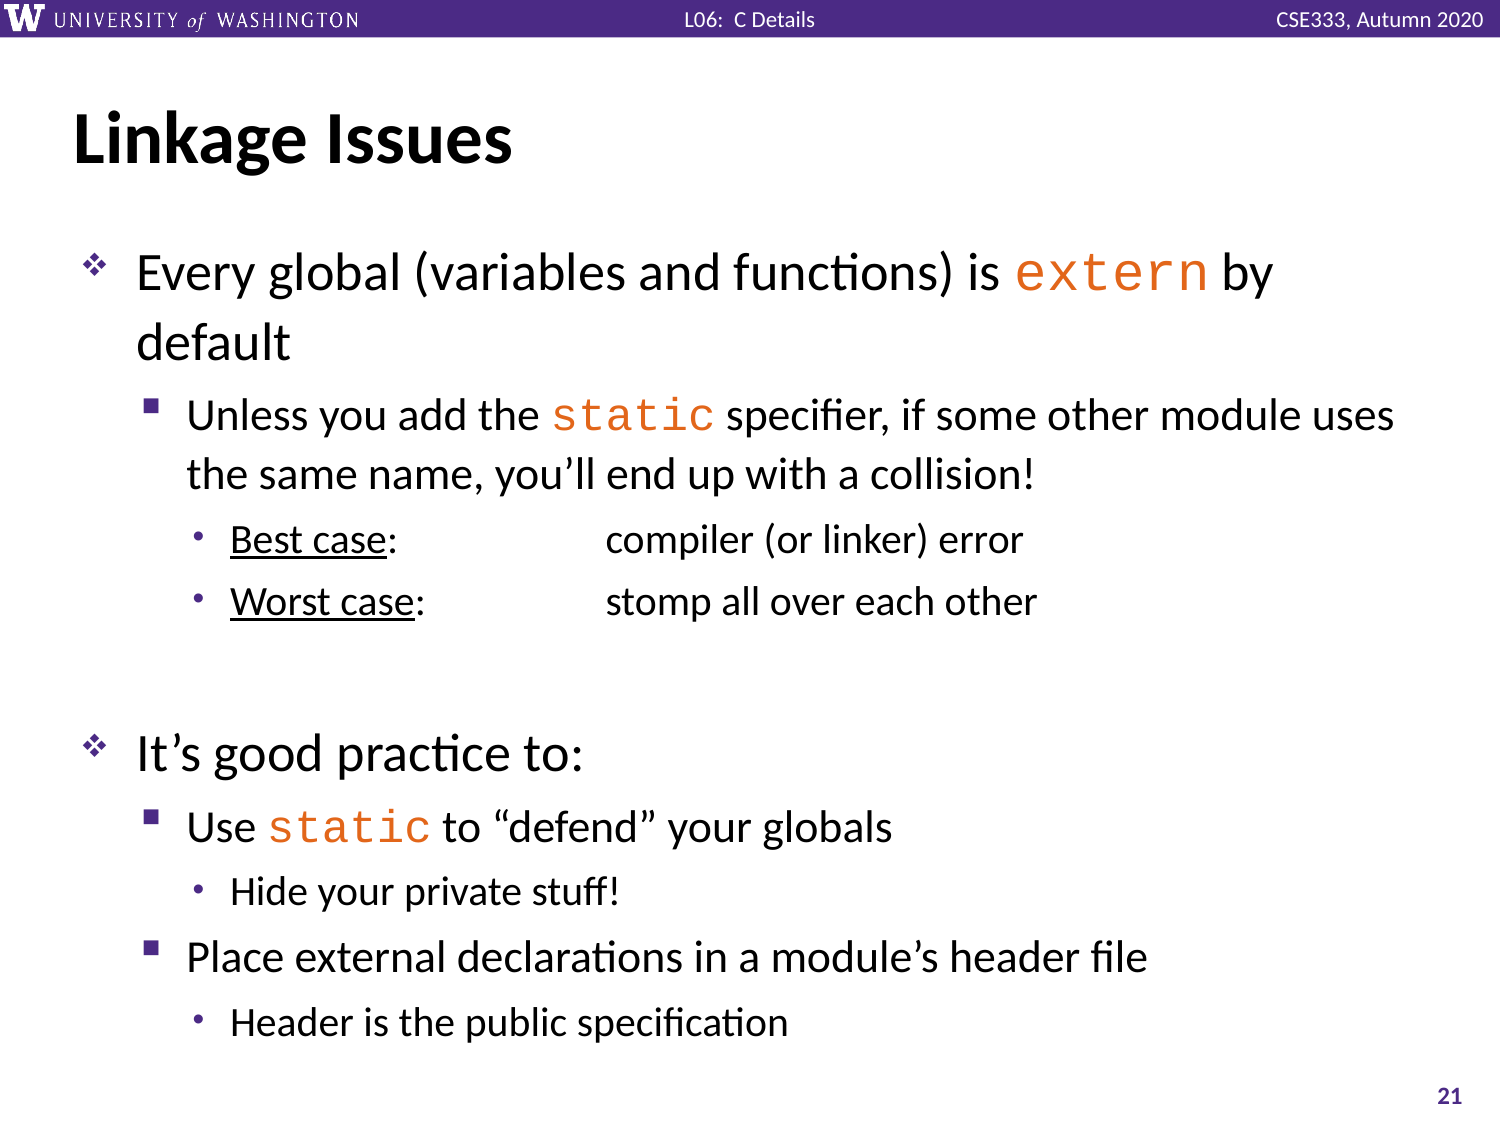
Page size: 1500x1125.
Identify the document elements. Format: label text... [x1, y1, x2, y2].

picture [4, 4, 358, 32]
slide_number 21 [1400, 1065, 1500, 1125]
list Every global (variables and functions) is extern by default Unless you add the static specifier, if some other module uses the same name, you’ll end up with a collision! Best case: compiler (or linker) error Worst case: stomp all over each other It’s good practice to: Use static to “defend” your globals Hide your private stuff! Place external declarations in a module’s header file Header is the public specification [64, 223, 1438, 1040]
title Linkage Issues [58, 71, 1438, 197]
